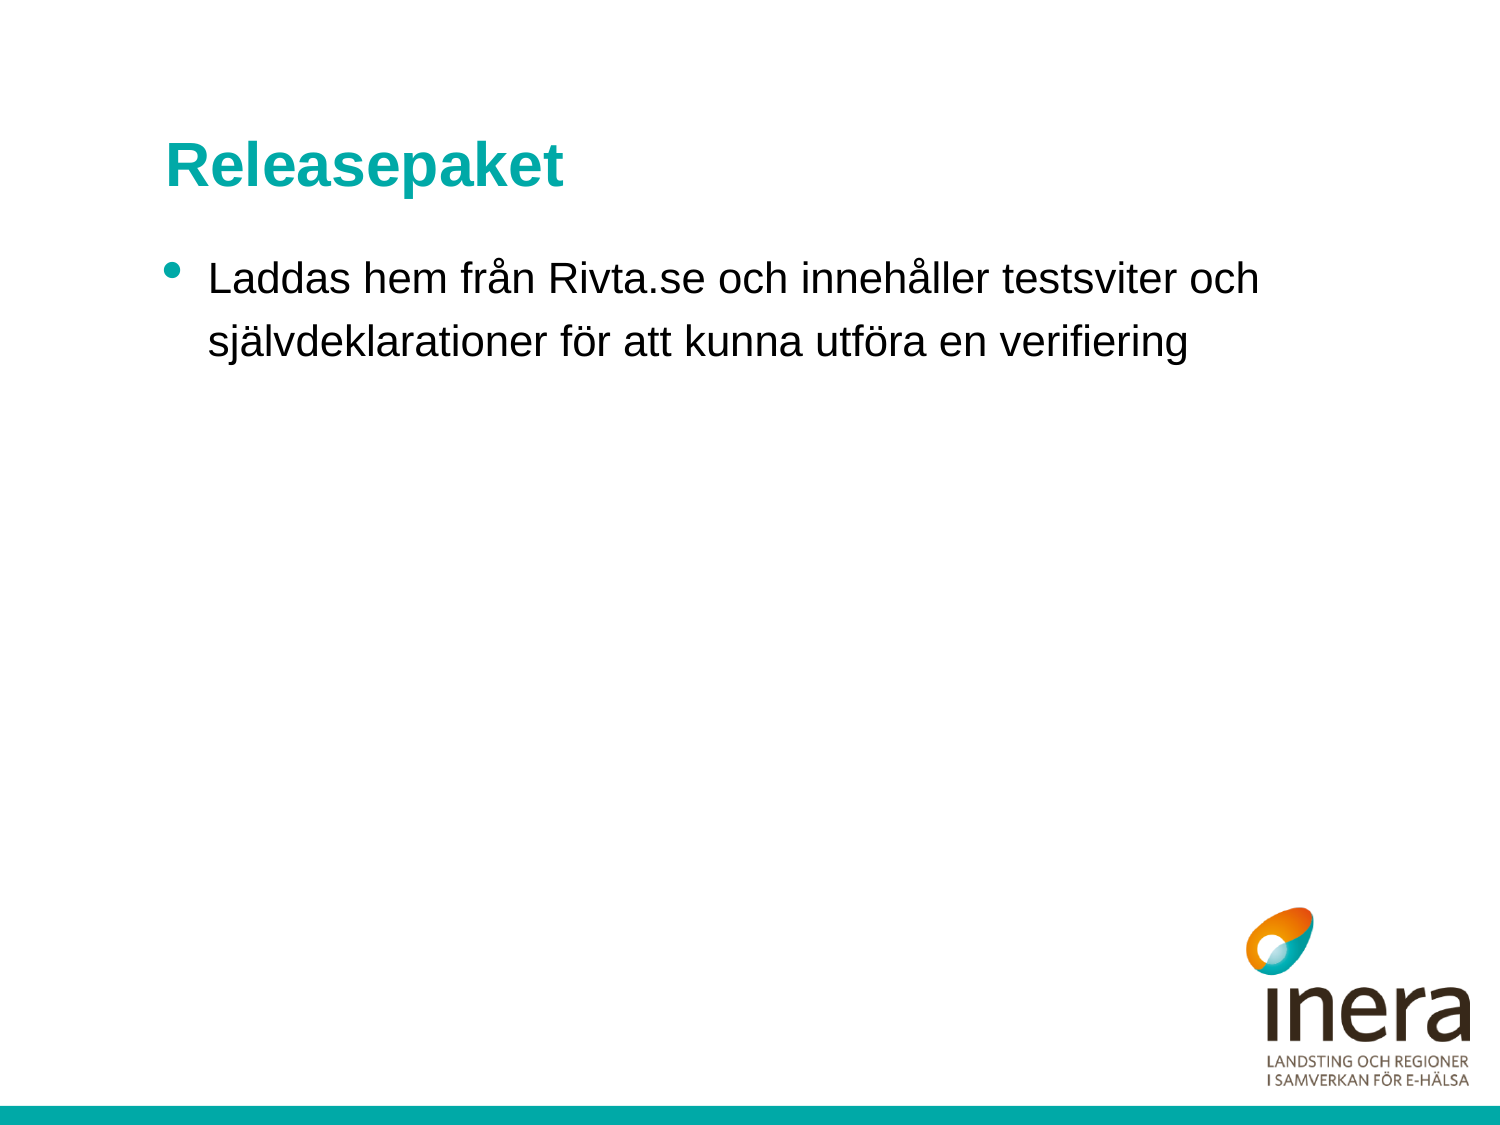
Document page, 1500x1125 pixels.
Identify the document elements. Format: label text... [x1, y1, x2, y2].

list Laddas hem från Rivta.se och innehåller testsviter och självdeklarationer för att kunna utföra en verifiering [148, 231, 1333, 897]
title Releasepaket [149, 93, 1333, 207]
picture [1227, 886, 1494, 1105]
